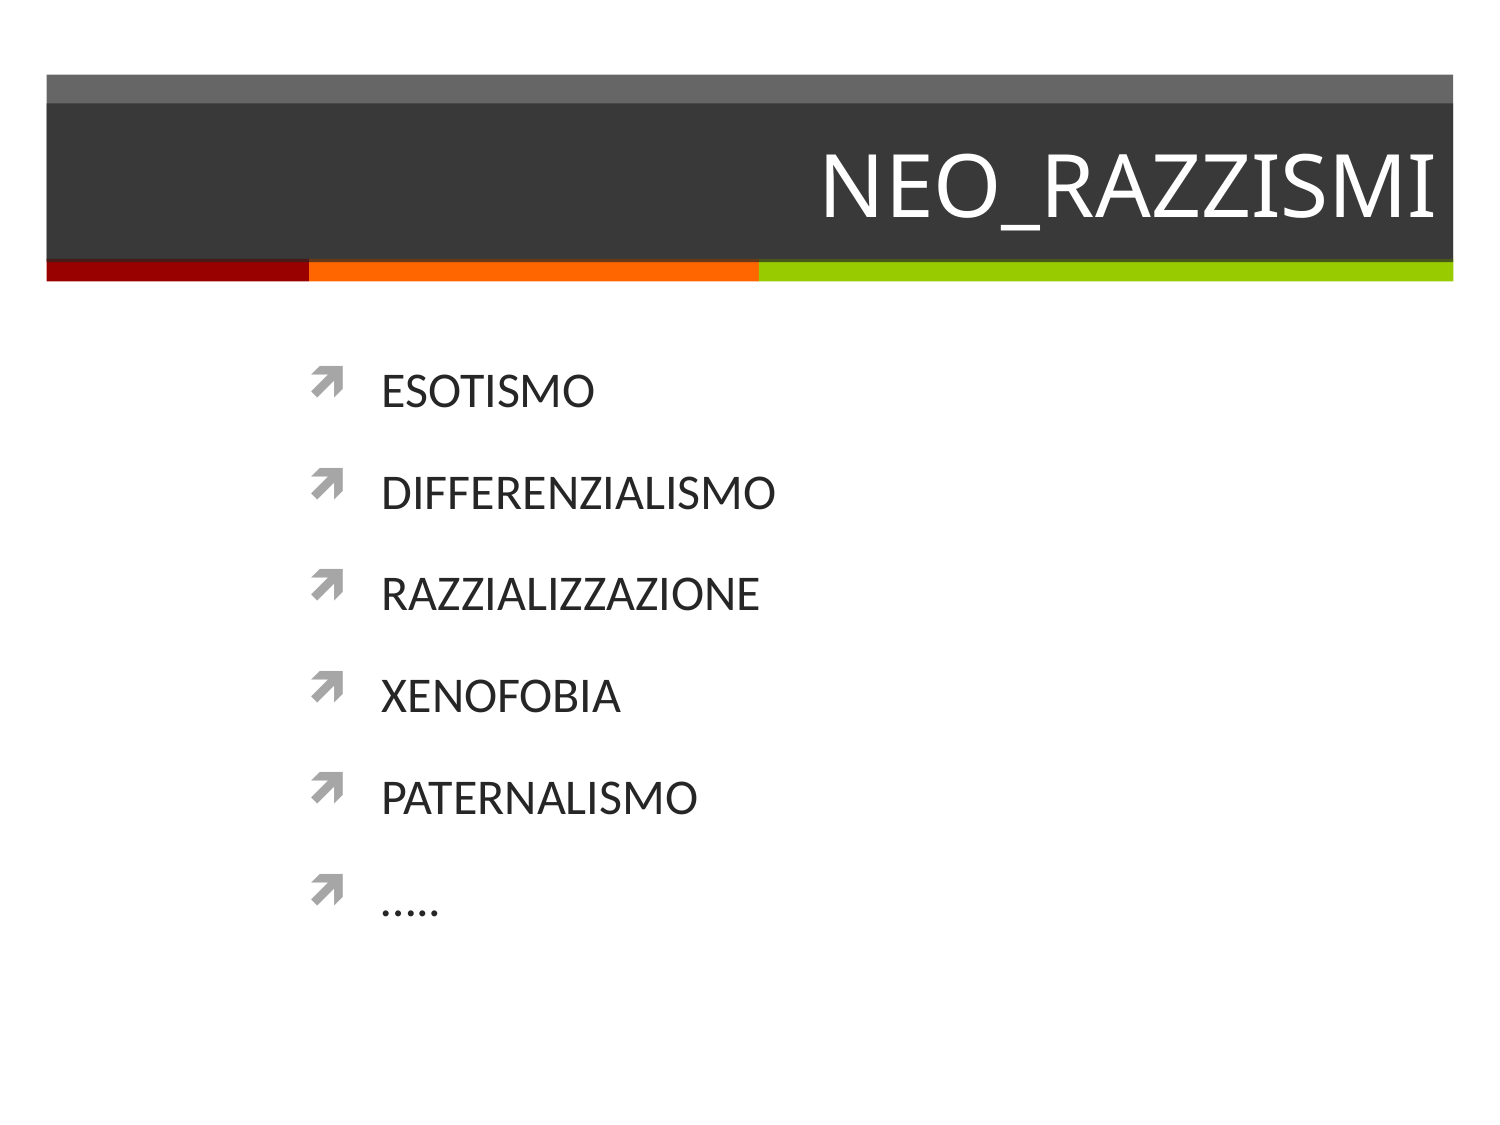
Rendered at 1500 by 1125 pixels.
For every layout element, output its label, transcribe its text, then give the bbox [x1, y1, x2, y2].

title NEO_RAZZISMI [46, 103, 1454, 263]
list ESOTISMO DIFFERENZIALISMO RAZZIALIZZAZIONE XENOFOBIA PATERNALISMO ….. [292, 350, 1454, 1005]
